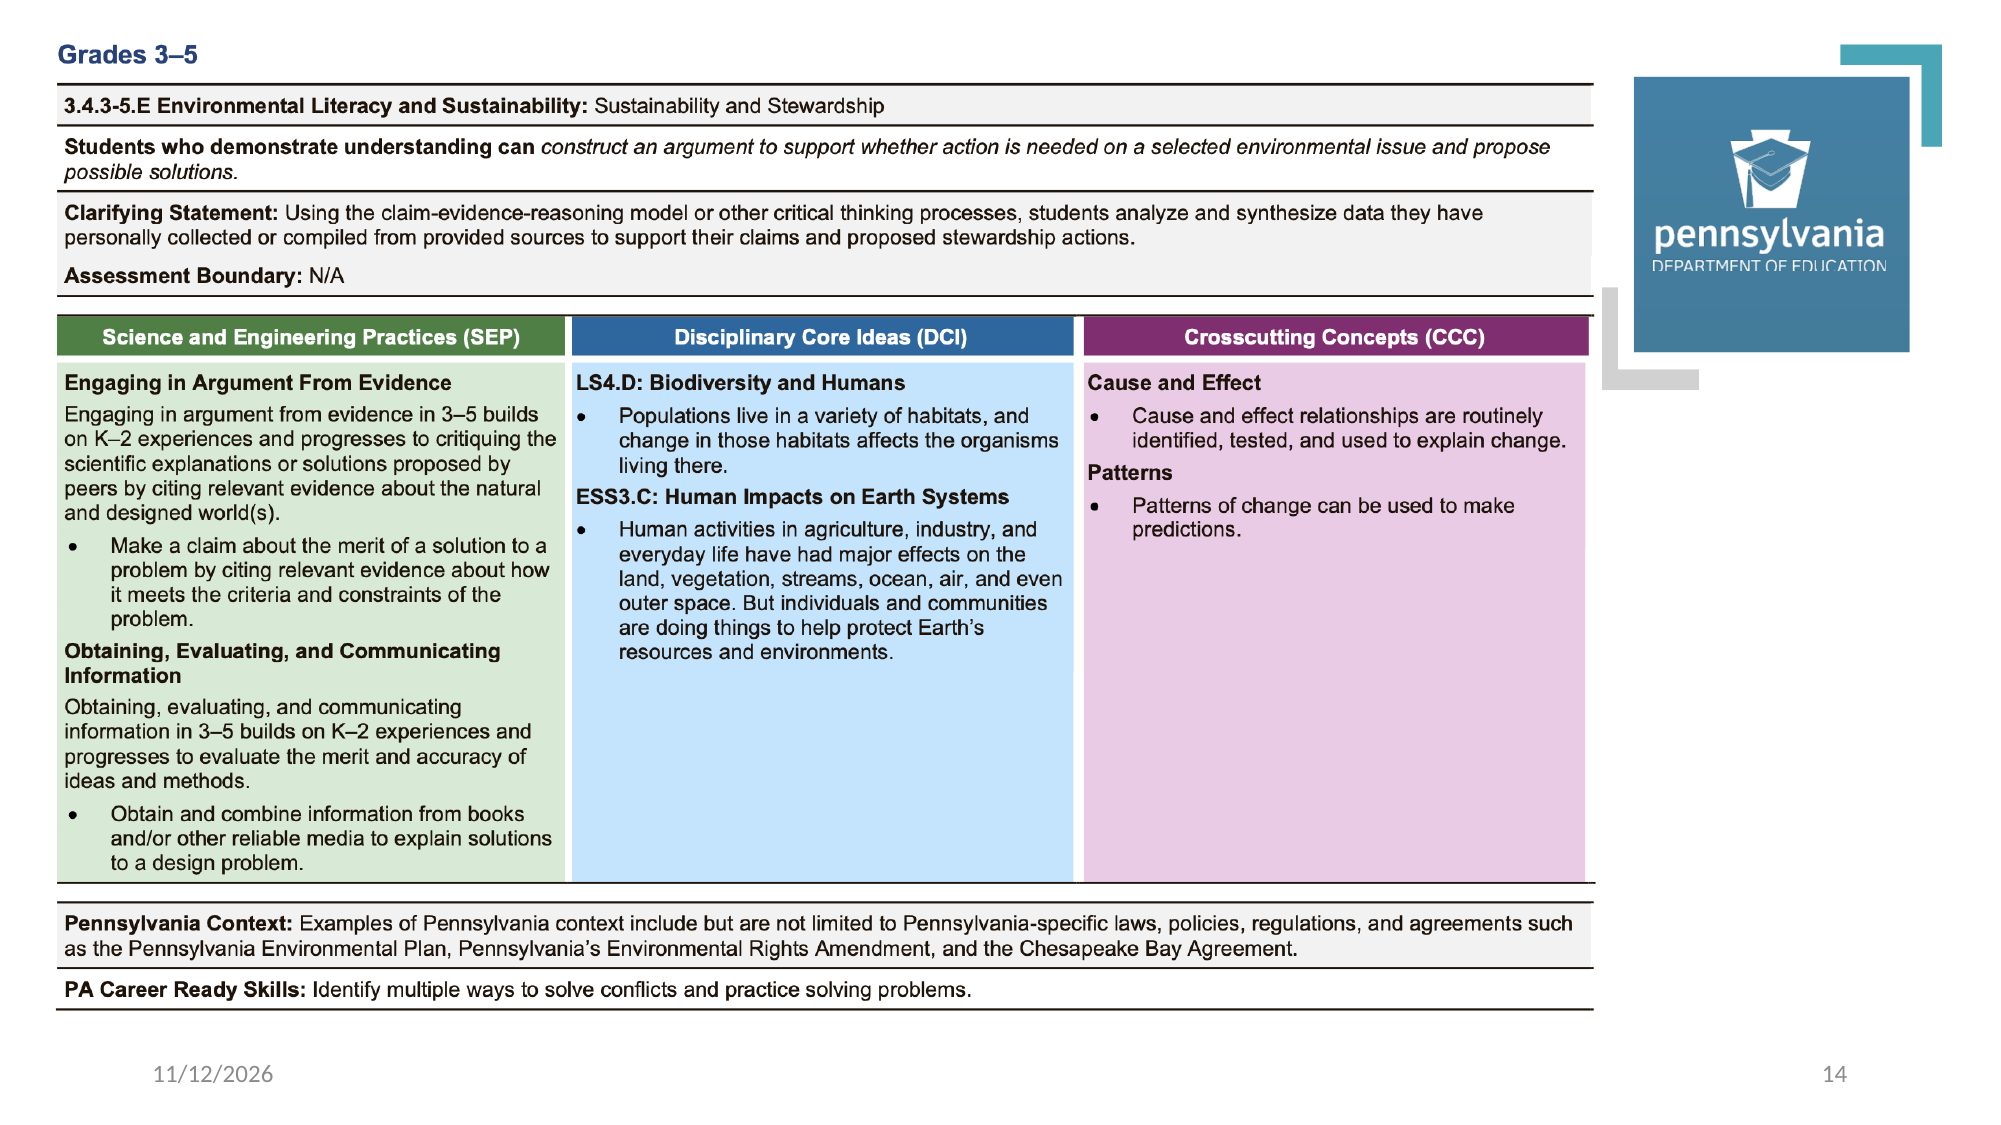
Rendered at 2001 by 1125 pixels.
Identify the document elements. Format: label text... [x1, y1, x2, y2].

slide_number 14 [1412, 1042, 1863, 1103]
picture [34, 22, 2000, 1023]
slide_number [137, 1042, 588, 1103]
